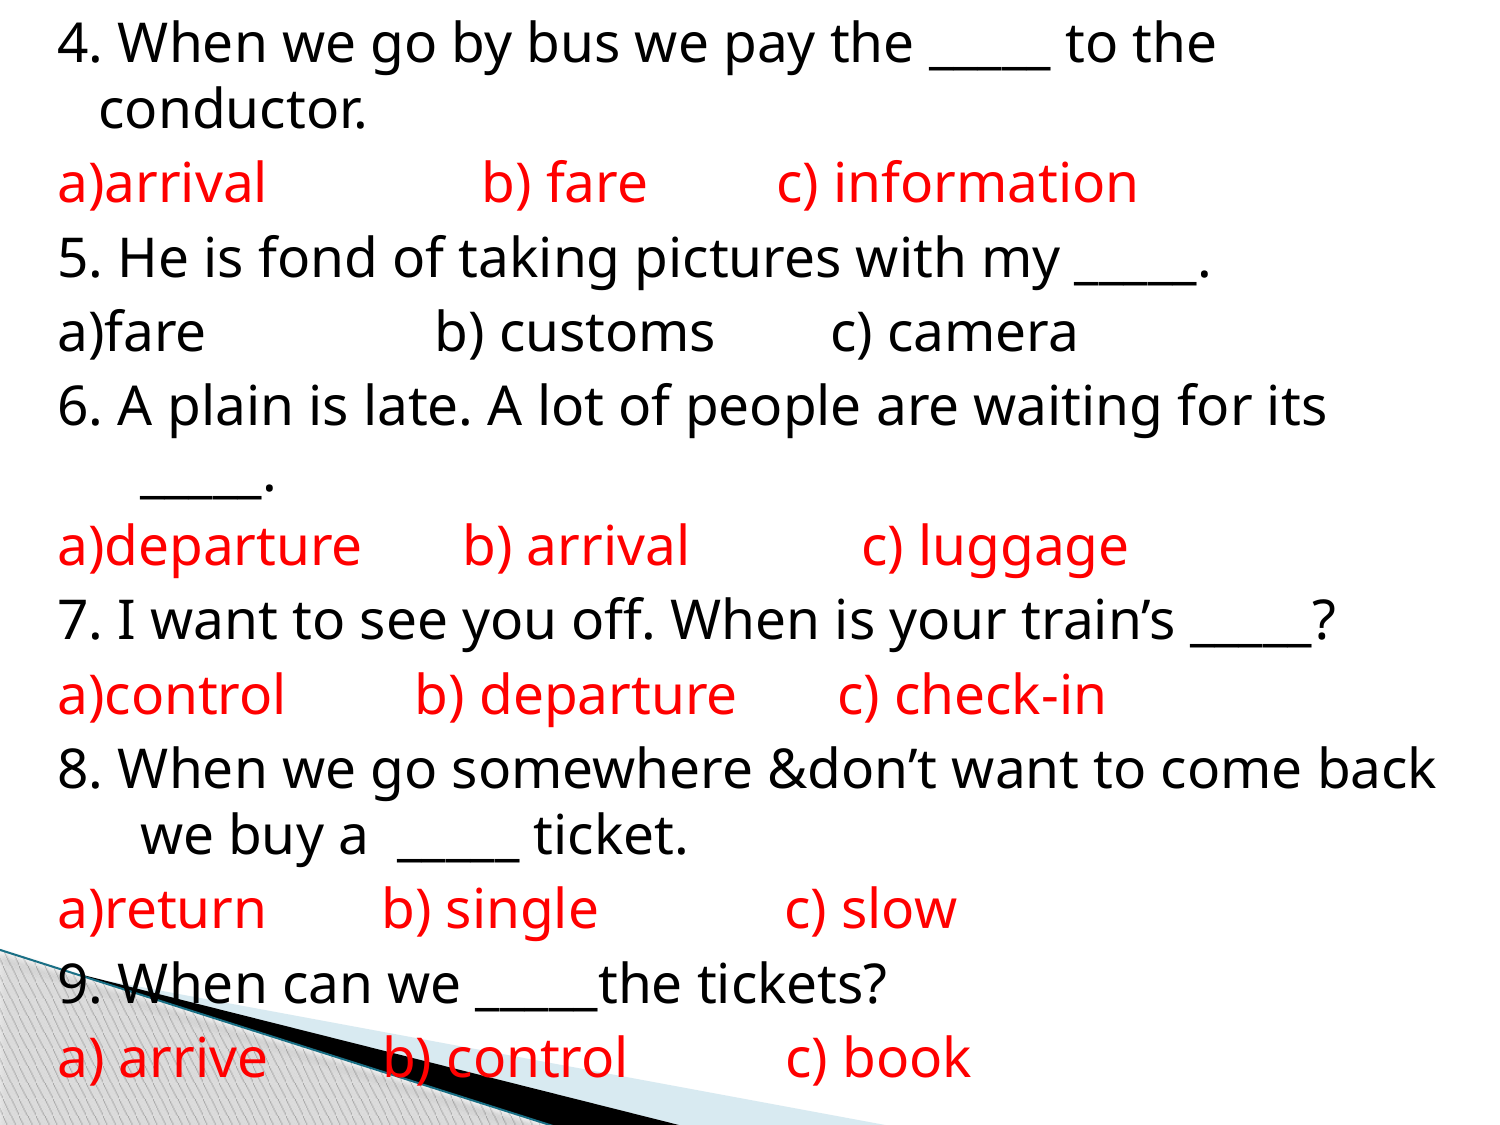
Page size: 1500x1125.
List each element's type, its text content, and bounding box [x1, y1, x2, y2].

list 4. When we go by bus we pay the _____ to the conductor. a)arrival b) fare c) information 5. He is fond of taking pictures with my _____. a)fare b) customs c) camera 6. A plain is late. A lot of people are waiting for its _____. a)departure b) arrival c) luggage 7. I want to see you off. When is your train’s _____? a)control b) departure c) check-in 8. When we go somewhere &don’t want to come back we buy a _____ ticket. a)return b) single c) slow 9. When can we _____the tickets? a) arrive b) control c) book [24, 0, 1475, 1100]
